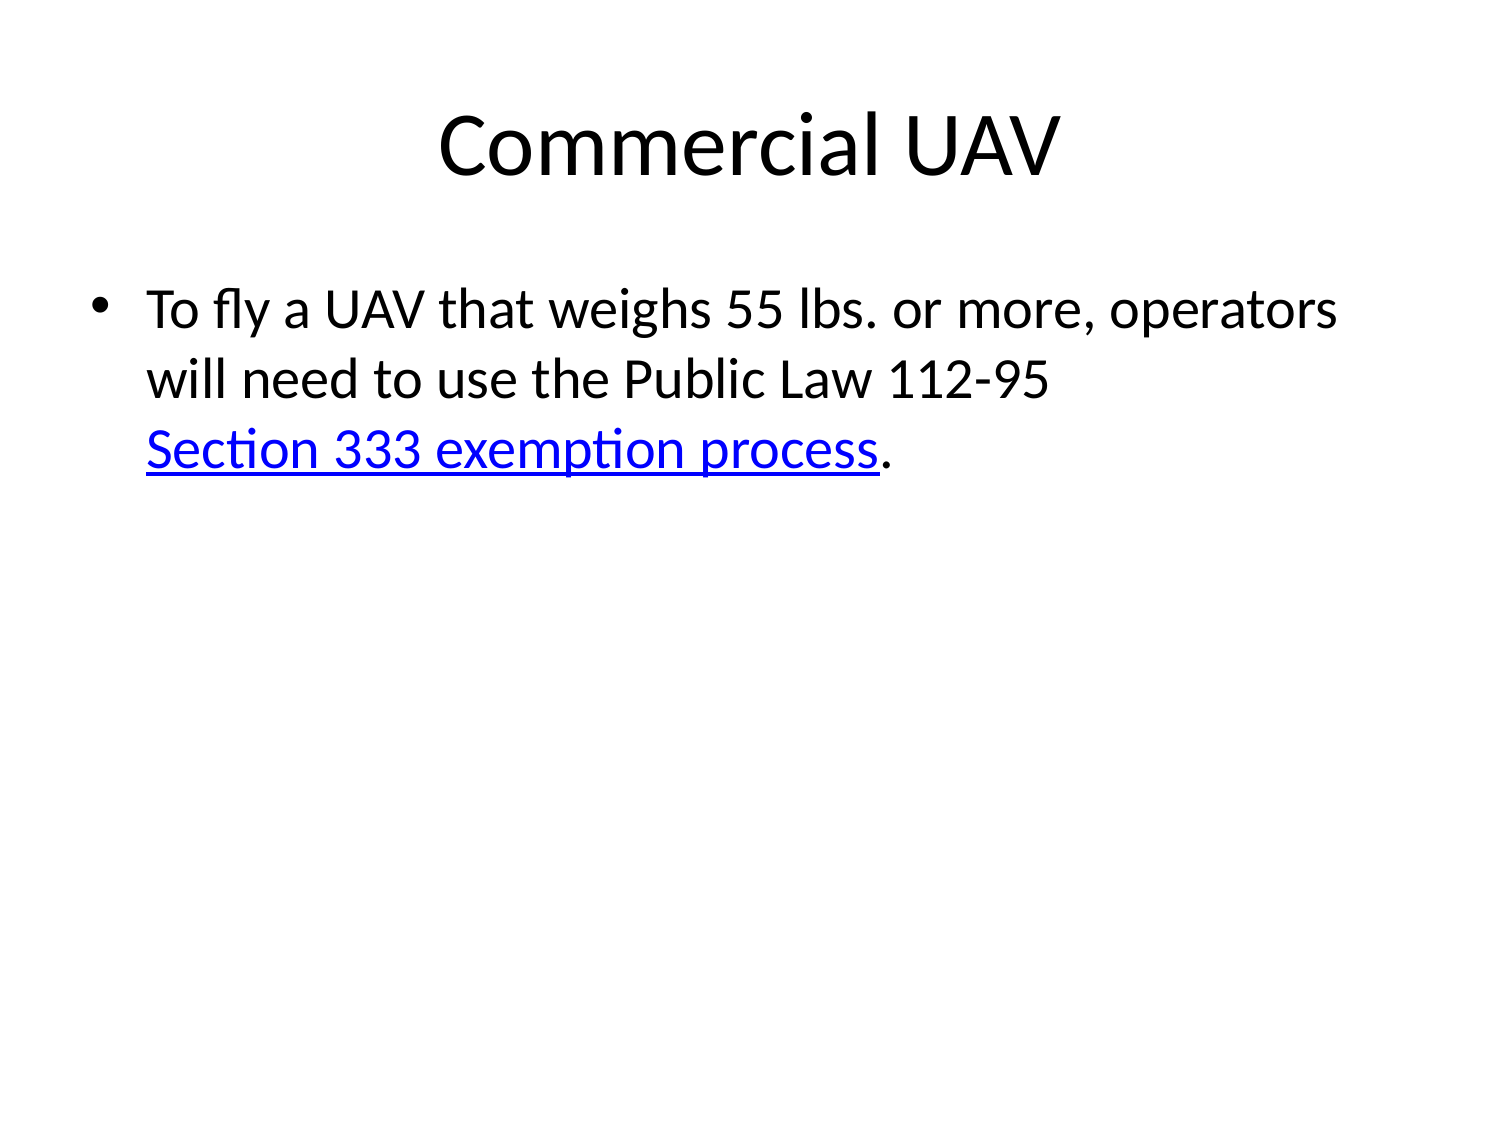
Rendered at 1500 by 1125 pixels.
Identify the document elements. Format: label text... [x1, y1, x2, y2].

list To fly a UAV that weighs 55 lbs. or more, operators will need to use the Public Law 112-95 Section 333 exemption process. [75, 262, 1425, 1005]
title Commercial UAV [75, 45, 1425, 233]
